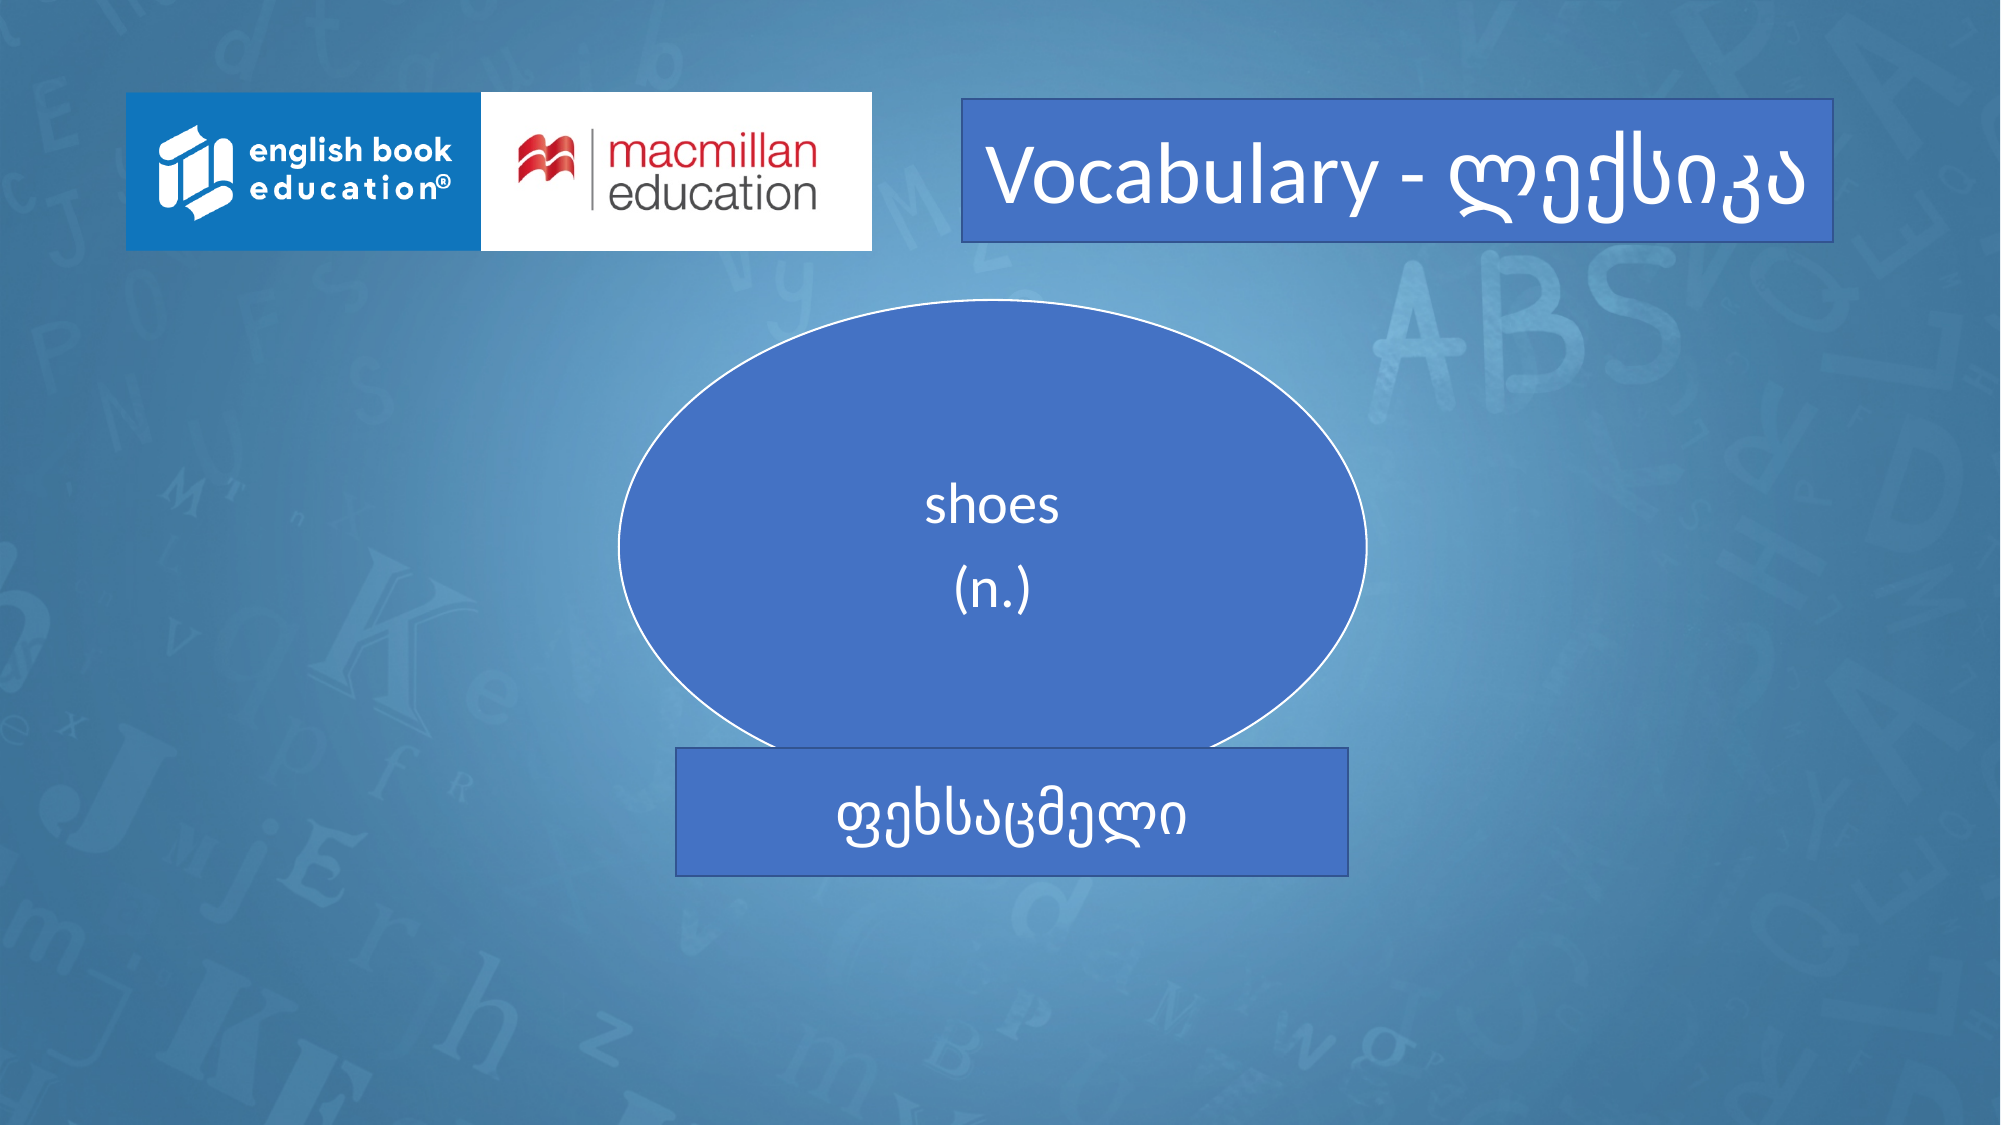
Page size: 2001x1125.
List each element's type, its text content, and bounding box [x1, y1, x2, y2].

picture [0, 0, 2001, 1125]
text_box Vocabulary - ლექსიკა [962, 108, 1833, 229]
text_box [618, 299, 1367, 794]
text_box [961, 98, 1834, 243]
text_box ფეხსაცმელი [675, 794, 1349, 877]
list [199, 277, 1863, 986]
